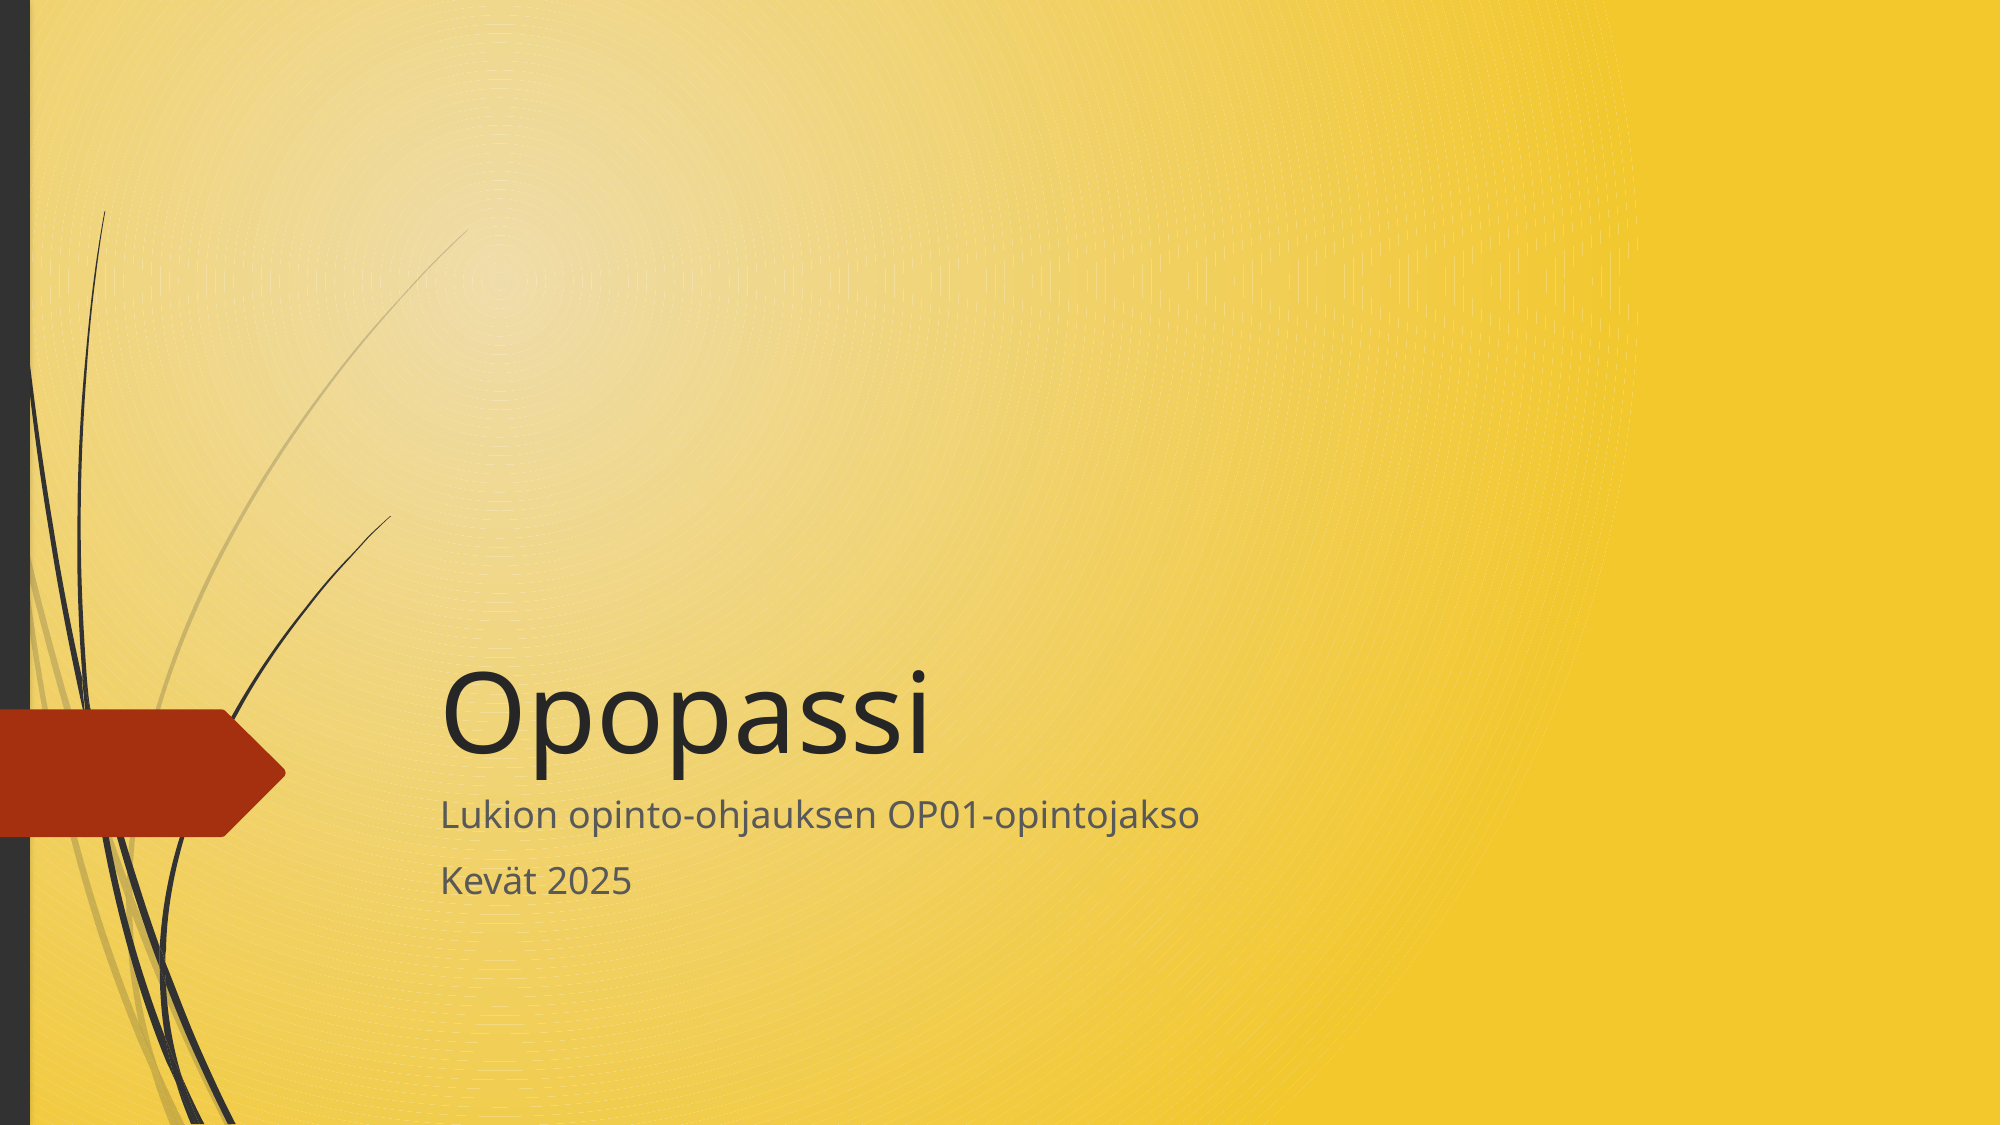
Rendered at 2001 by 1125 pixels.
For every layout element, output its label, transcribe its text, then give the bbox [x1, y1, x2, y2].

subtitle Lukion opinto-ohjauksen OP01-opintojakso Kevät 2025 [424, 783, 1888, 969]
title Opopassi [424, 412, 1888, 783]
